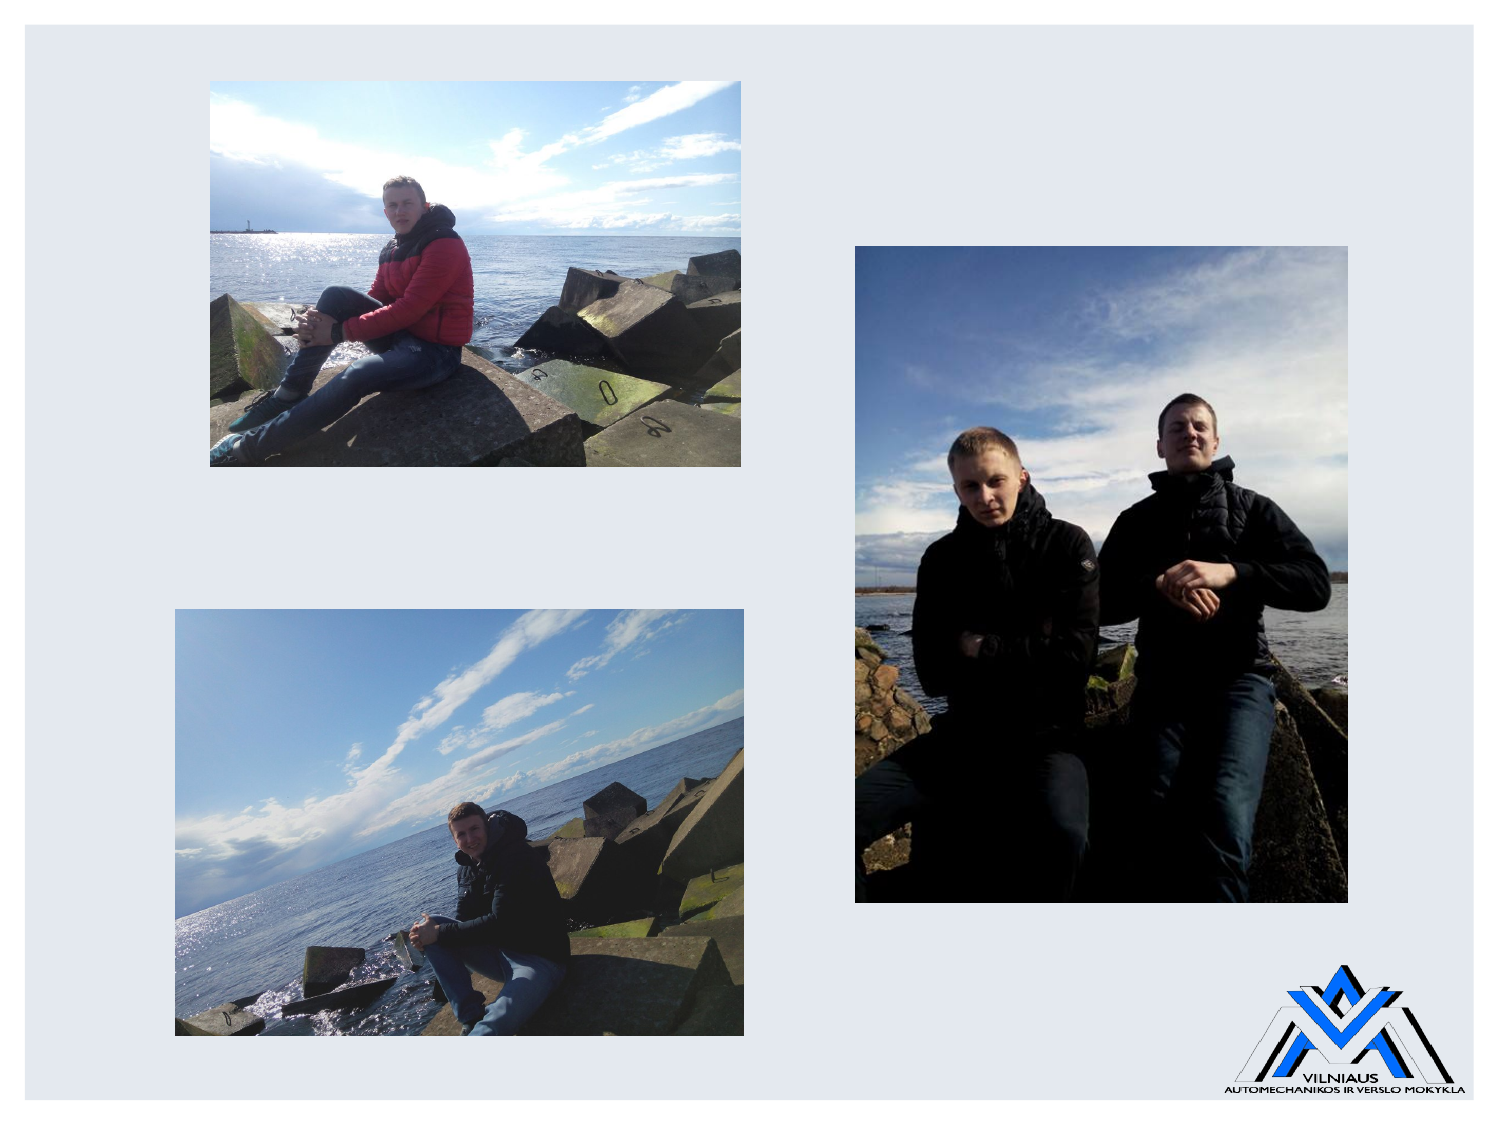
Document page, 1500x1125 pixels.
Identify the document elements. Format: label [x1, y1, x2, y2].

picture [1222, 963, 1470, 1095]
picture [175, 609, 744, 1036]
picture [855, 245, 1349, 903]
picture [210, 81, 741, 467]
